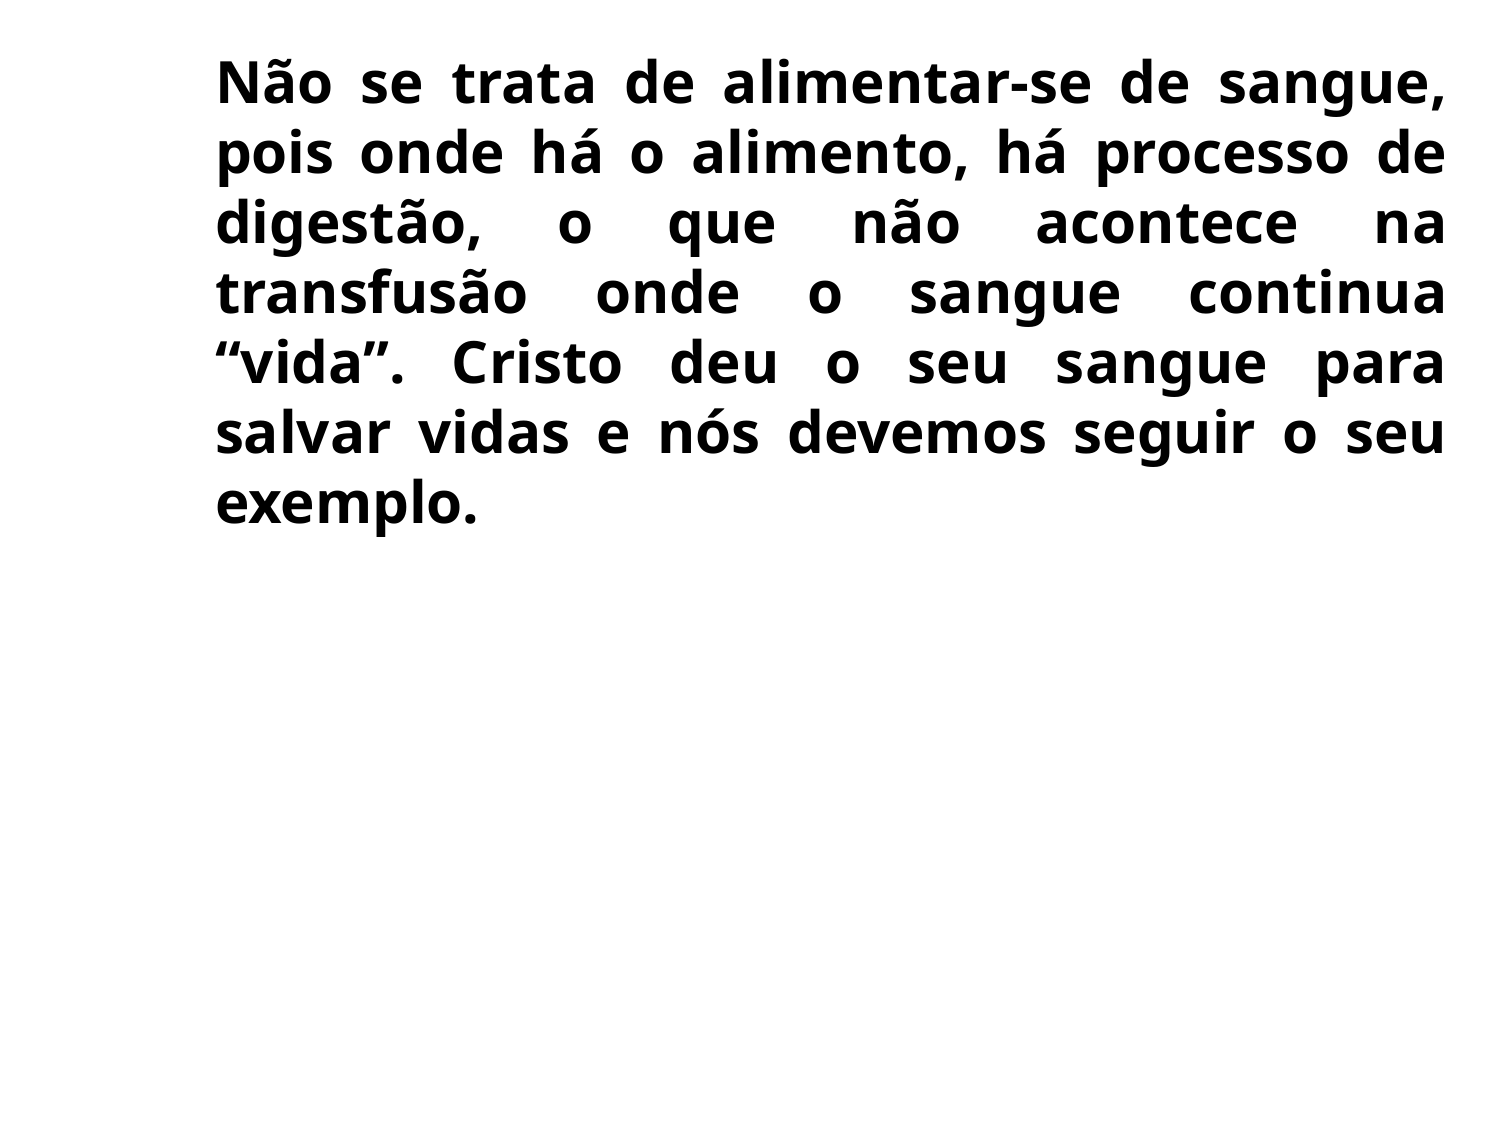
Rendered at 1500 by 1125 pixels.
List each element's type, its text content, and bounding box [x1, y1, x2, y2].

list Não se trata de alimentar-se de sangue, pois onde há o alimento, há processo de digestão, o que não acontece na transfusão onde o sangue continua “vida”. Cristo deu o seu sangue para salvar vidas e nós devemos seguir o seu exemplo. [99, 37, 1463, 1063]
